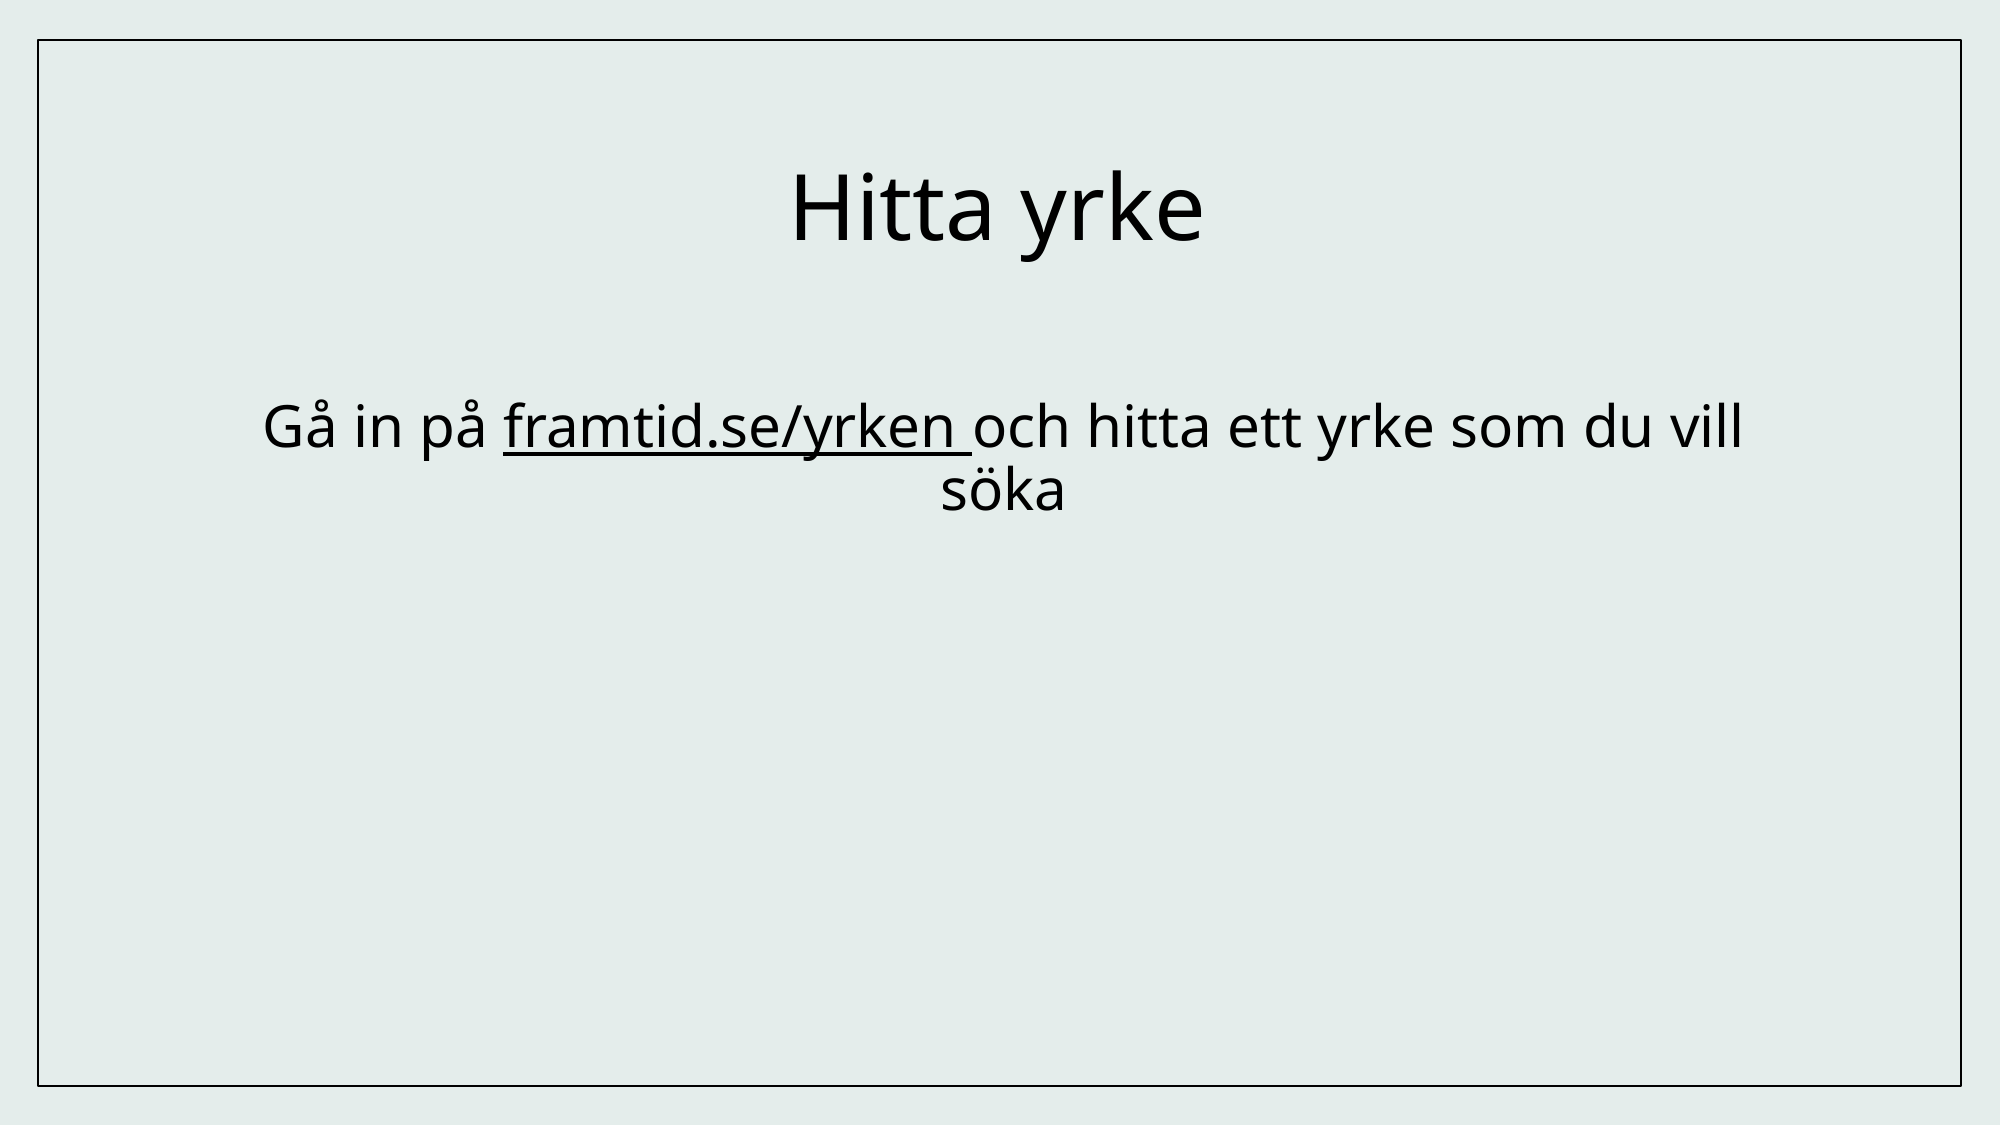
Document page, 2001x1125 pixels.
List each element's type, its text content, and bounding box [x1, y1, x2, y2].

title Hitta yrke [187, 99, 1808, 323]
list Gå in på framtid.se/yrken och hitta ett yrke som du vill söka [190, 389, 1810, 1053]
